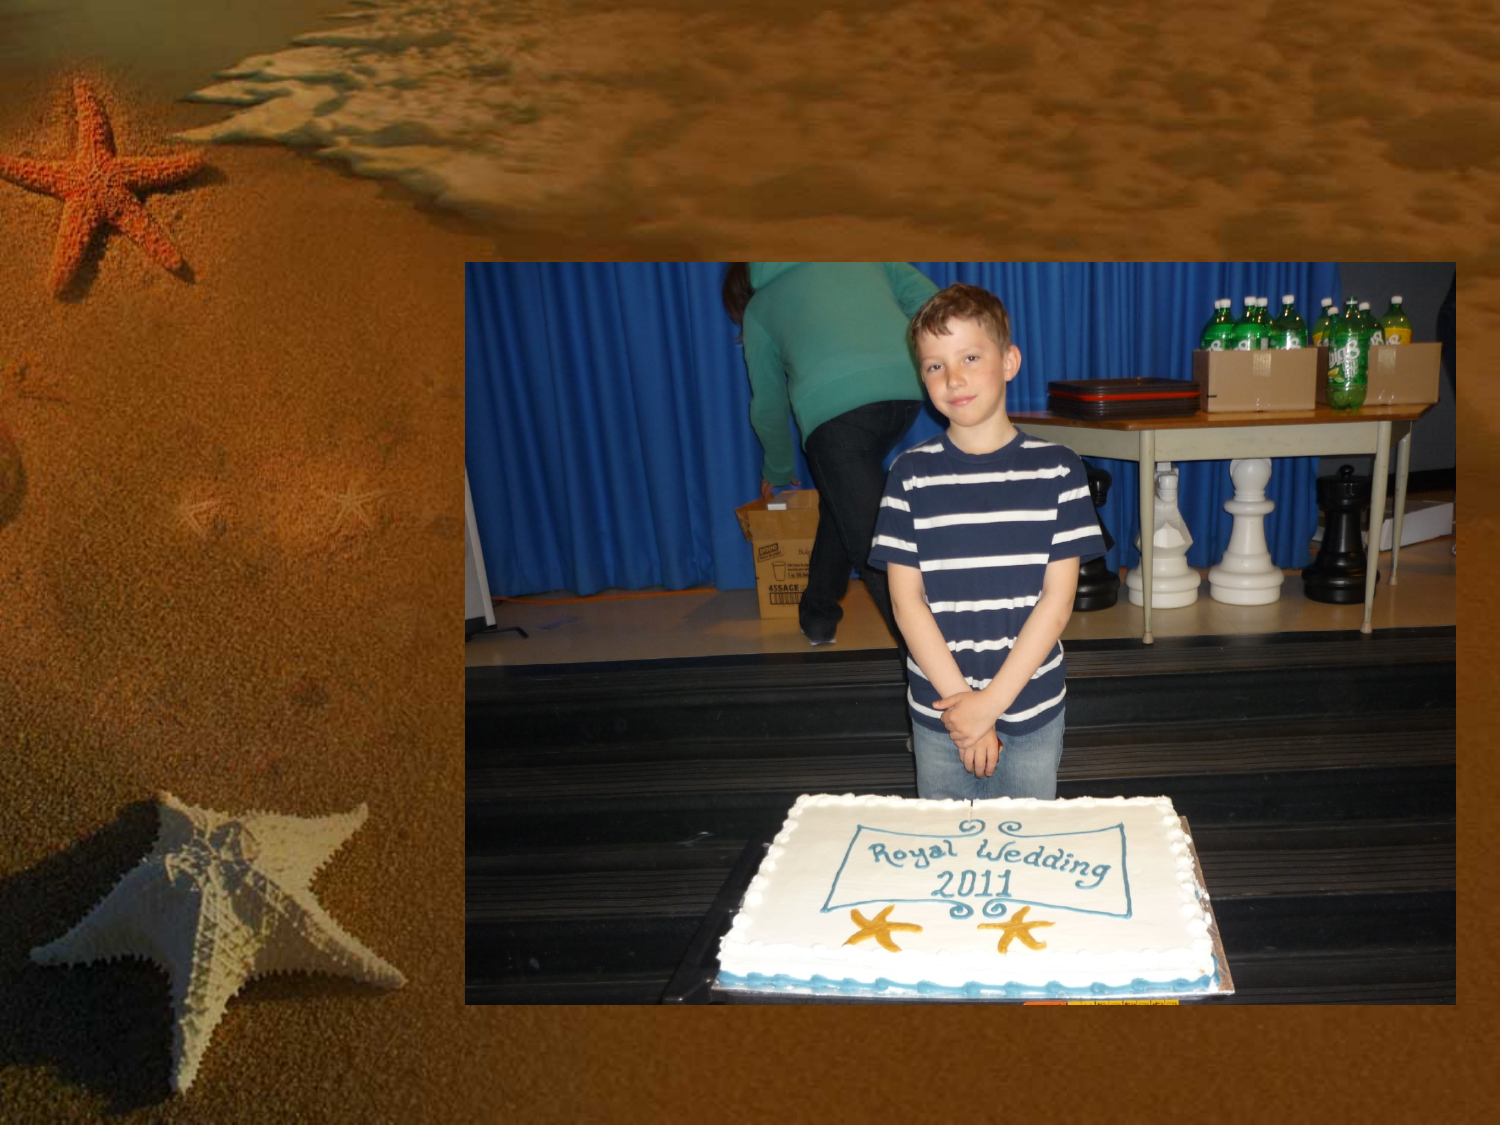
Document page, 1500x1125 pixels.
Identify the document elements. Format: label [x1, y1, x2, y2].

picture [0, 0, 1500, 1125]
list [465, 262, 1456, 1006]
